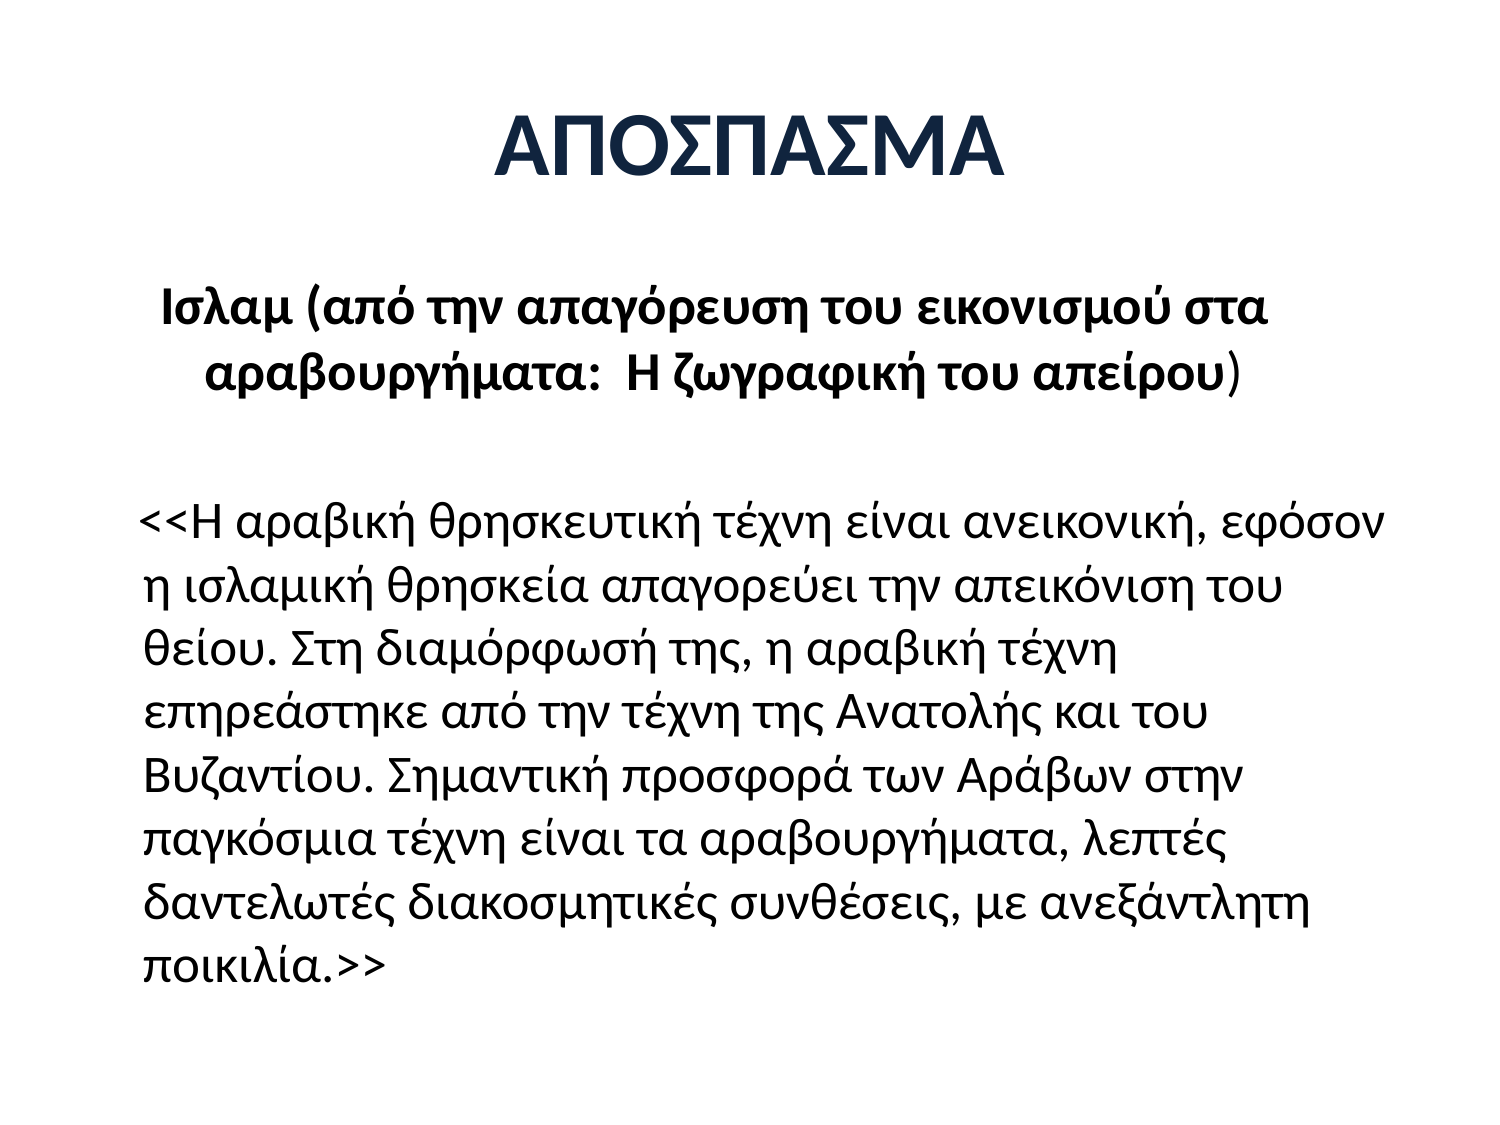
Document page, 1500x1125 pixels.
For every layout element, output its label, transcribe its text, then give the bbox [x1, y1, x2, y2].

title ΑΠΟΣΠΑΣΜΑ [75, 45, 1425, 233]
list Iσλαμ (από την απαγόρευση του εικονισμού στα αραβουργήματα: Η ζωγραφική του απείρου) <<Η αραβική θρησκευτική τέχνη είναι ανεικονική, εφόσον η ισλαμική θρησκεία απαγορεύει την απεικόνιση του θείου. Στη διαμόρφωσή της, η αραβική τέχνη επηρεάστηκε από την τέχνη της Ανατολής και του Βυζαντίου. Σημαντική προσφορά των Αράβων στην παγκόσμια τέχνη είναι τα αραβουργήματα, λεπτές δαντελωτές διακοσμητικές συνθέσεις, με ανεξάντλητη ποικιλία.>> [75, 262, 1425, 1005]
